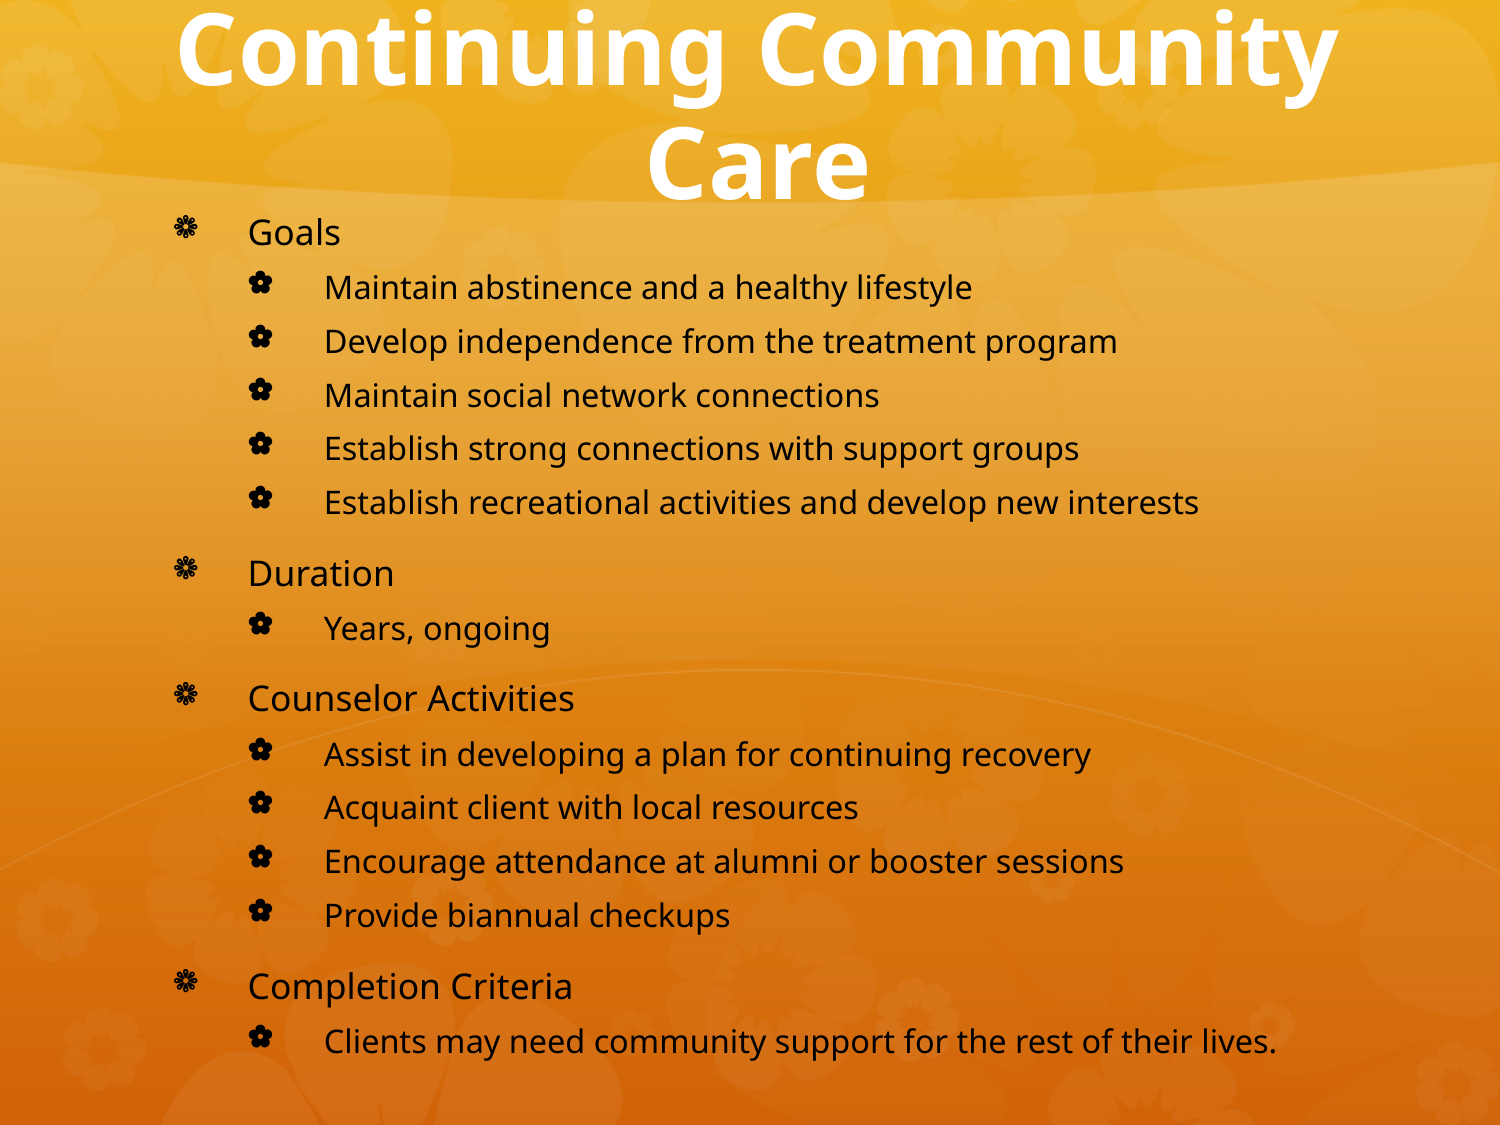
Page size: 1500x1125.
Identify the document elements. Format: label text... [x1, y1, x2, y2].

picture [0, 0, 1500, 1125]
title Continuing Community Care [50, 14, 1466, 203]
list Goals Maintain abstinence and a healthy lifestyle Develop independence from the treatment program Maintain social network connections Establish strong connections with support groups Establish recreational activities and develop new interests Duration Years, ongoing Counselor Activities Assist in developing a plan for continuing recovery Acquaint client with local resources Encourage attendance at alumni or booster sessions Provide biannual checkups Completion Criteria Clients may need community support for the rest of their lives. [156, 202, 1344, 1071]
